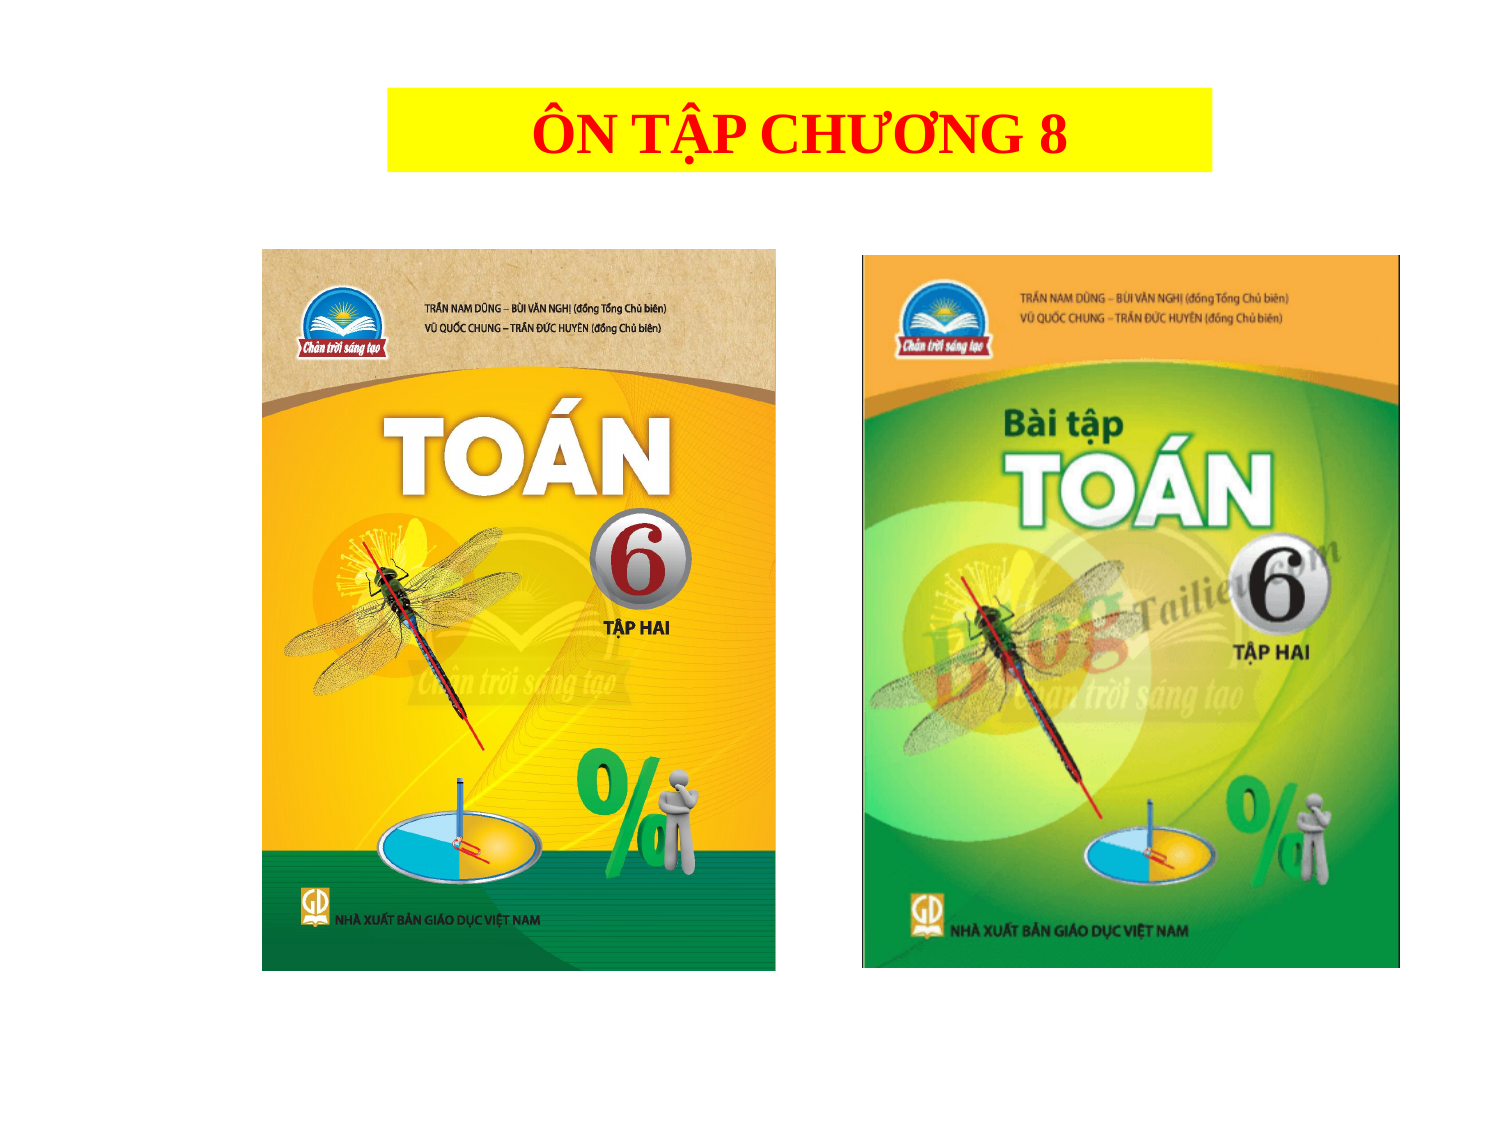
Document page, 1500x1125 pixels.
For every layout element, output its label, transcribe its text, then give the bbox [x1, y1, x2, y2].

picture [262, 249, 776, 971]
picture [862, 255, 1401, 969]
text_box ÔN TẬP CHƯƠNG 8 [387, 87, 1213, 173]
